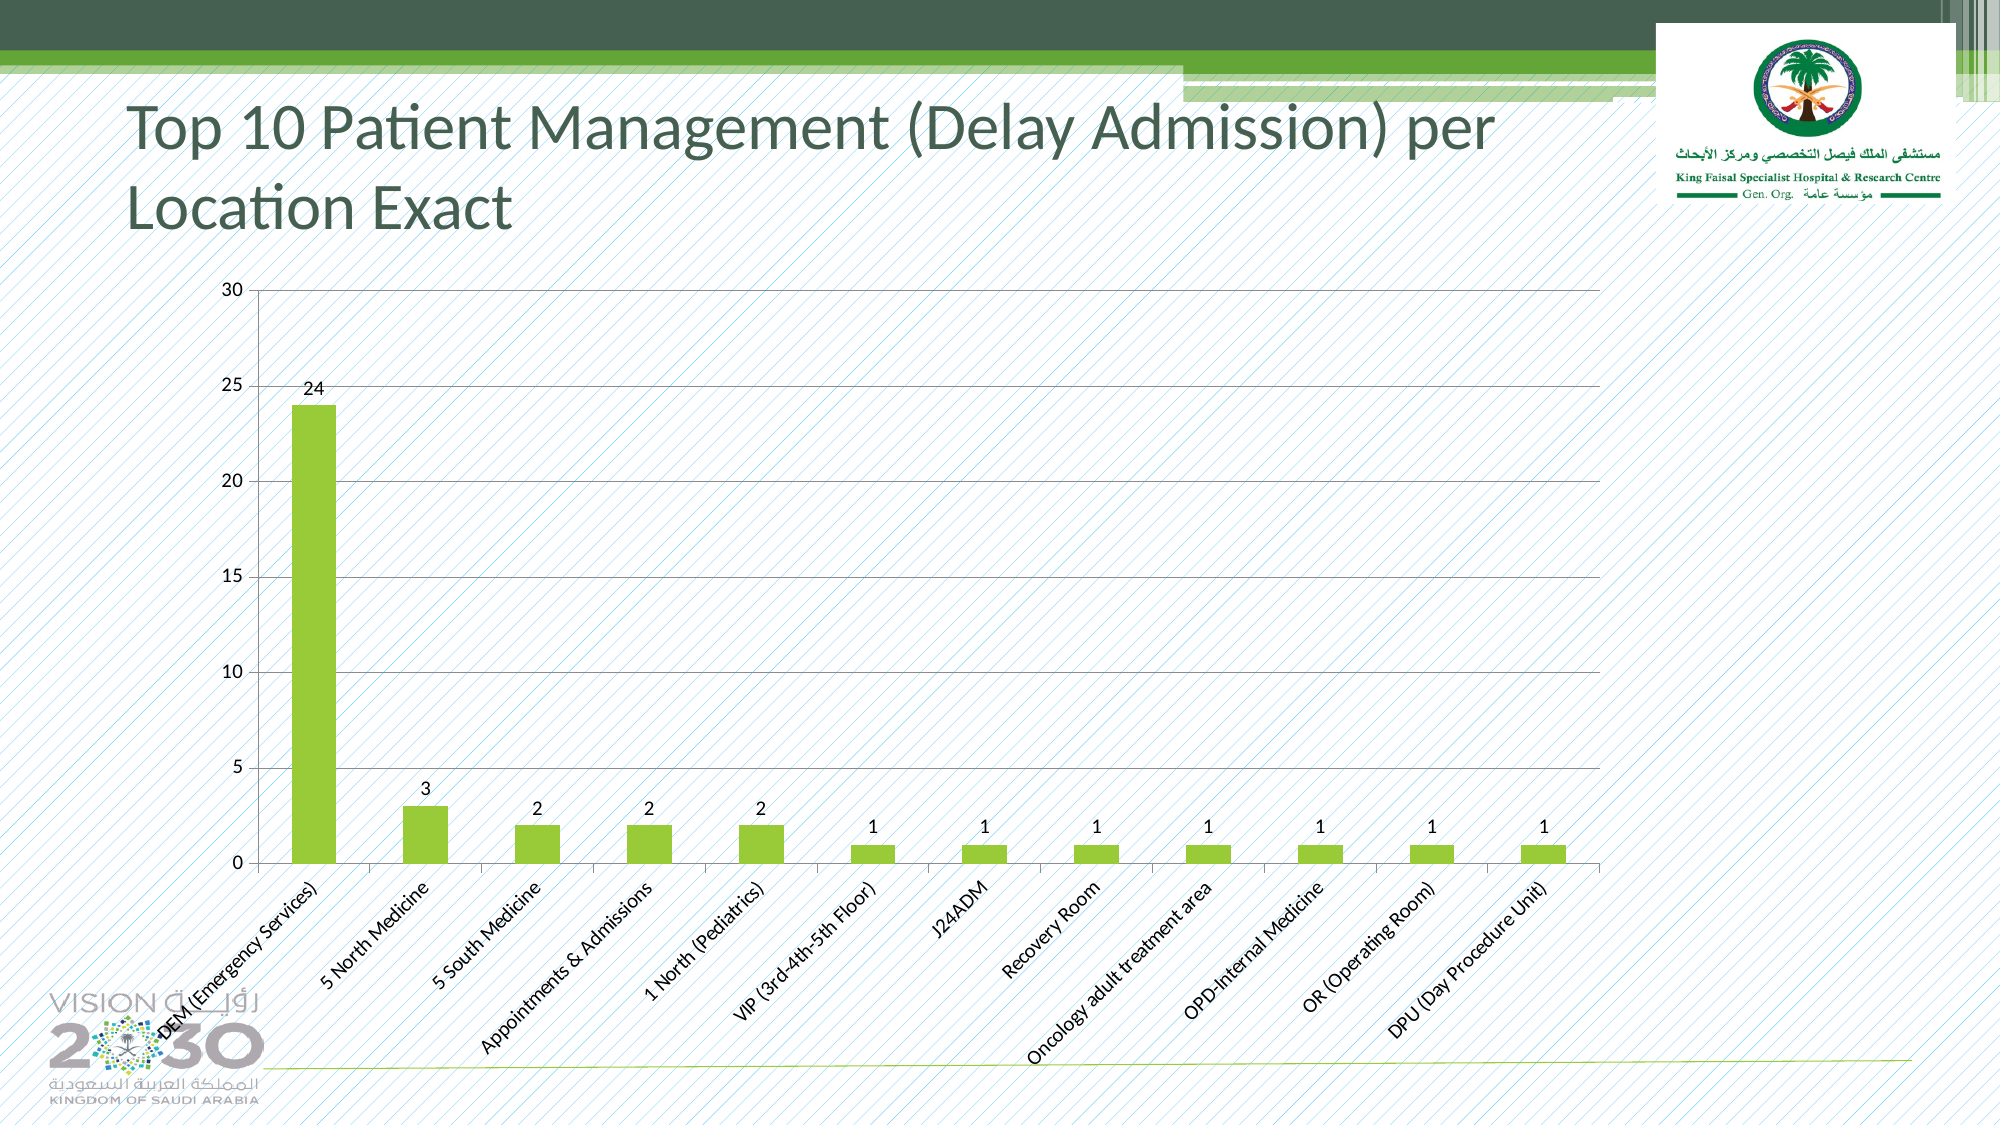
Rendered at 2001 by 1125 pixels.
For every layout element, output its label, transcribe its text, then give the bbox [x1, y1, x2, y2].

picture [49, 987, 264, 1104]
chart [124, 264, 1630, 1088]
title Top 10 Patient Management (Delay Admission) per Location Exact [112, 75, 1818, 265]
picture [1655, 23, 1956, 204]
